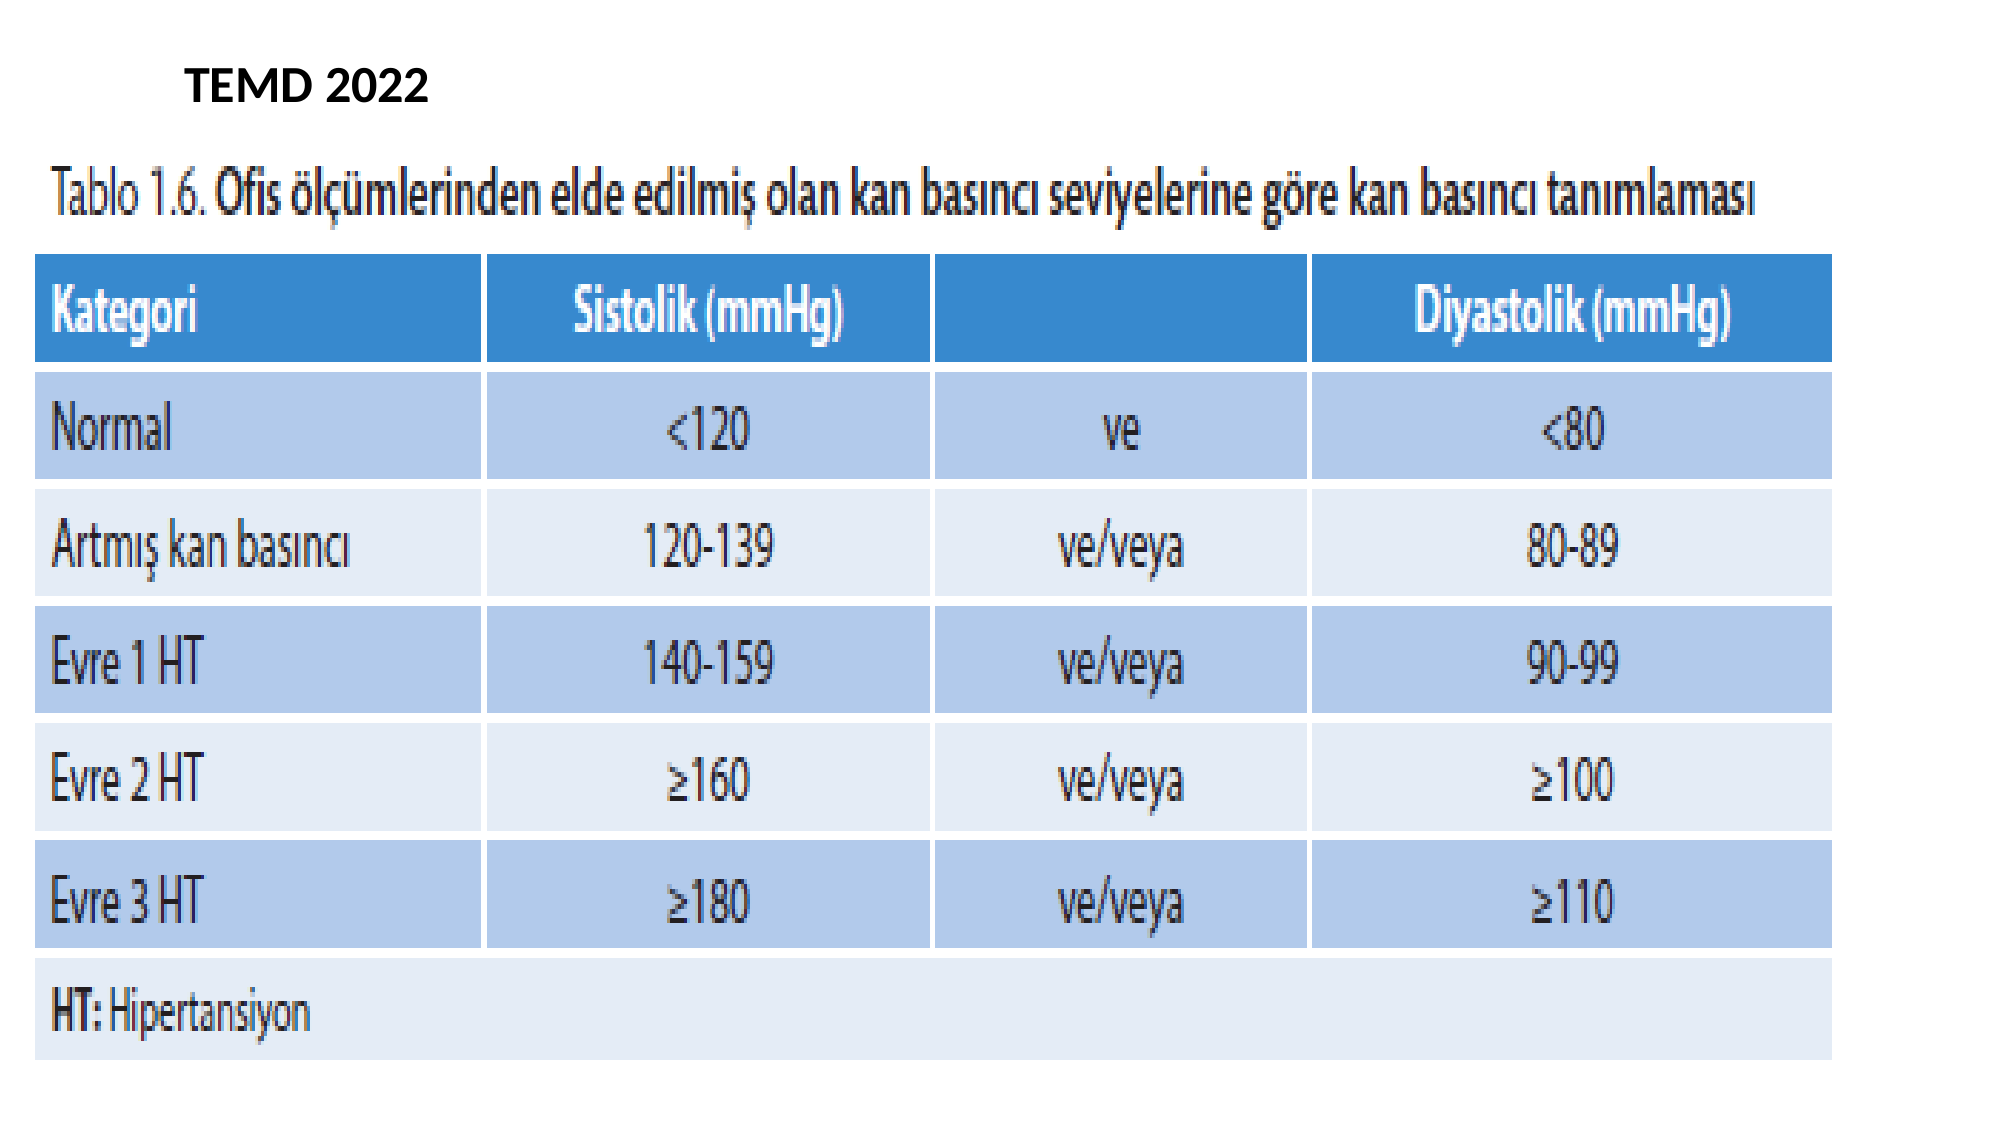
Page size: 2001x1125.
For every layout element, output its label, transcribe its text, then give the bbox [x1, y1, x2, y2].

text_box TEMD 2022 [169, 42, 1065, 121]
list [33, 123, 1907, 1081]
